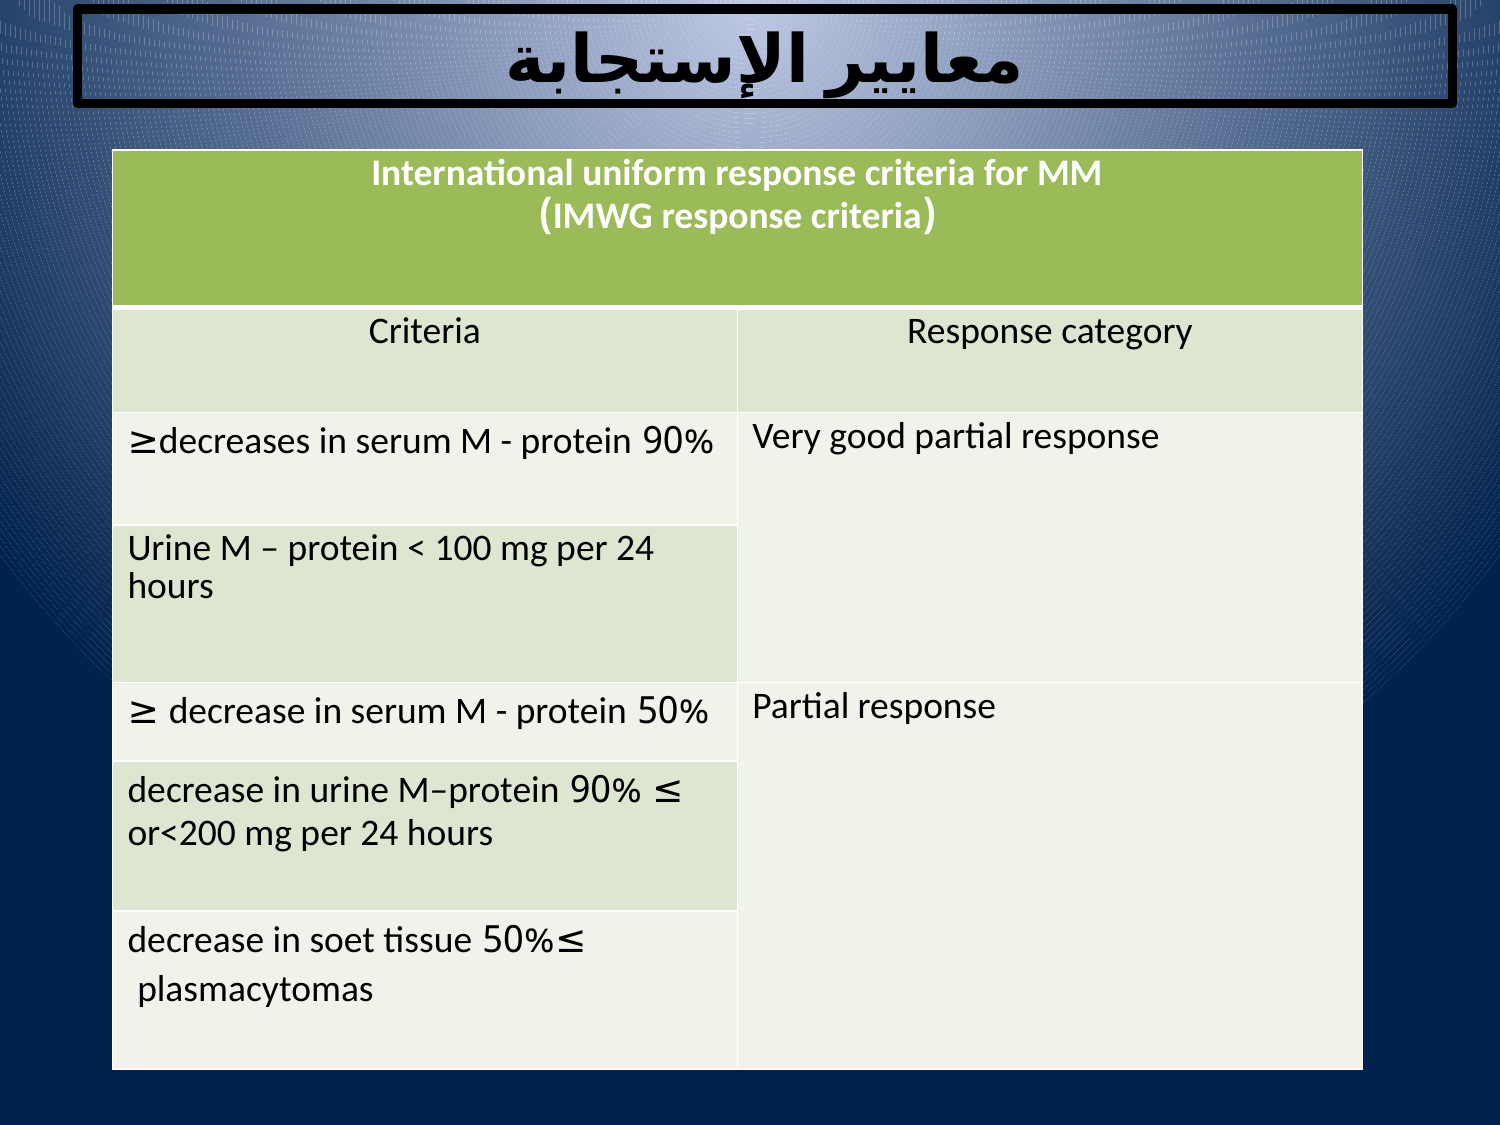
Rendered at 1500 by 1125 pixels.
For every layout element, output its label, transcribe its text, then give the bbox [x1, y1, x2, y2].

table_header International uniform response criteria for MM (IMWG response criteria) [113, 151, 1362, 305]
table_cell Criteria [113, 310, 737, 412]
table_cell Partial response [738, 683, 1362, 1068]
table_cell Very good partial response [738, 413, 1362, 682]
table_cell ≥ 90% decrease in urine M–protein or<200 mg per 24 hours [113, 762, 737, 910]
table_cell Response category [738, 310, 1362, 412]
table_cell 90% decreases in serum M - protein≤ [113, 413, 737, 524]
table_cell ≥50% decrease in soet tissue plasmacytomas [113, 912, 737, 1068]
table_cell 50% decrease in serum M - protein ≤ [113, 683, 737, 760]
text_box معايير الإستجابة [77, 8, 1453, 104]
table_cell Urine M – protein < 100 mg per 24 hours [113, 526, 737, 682]
